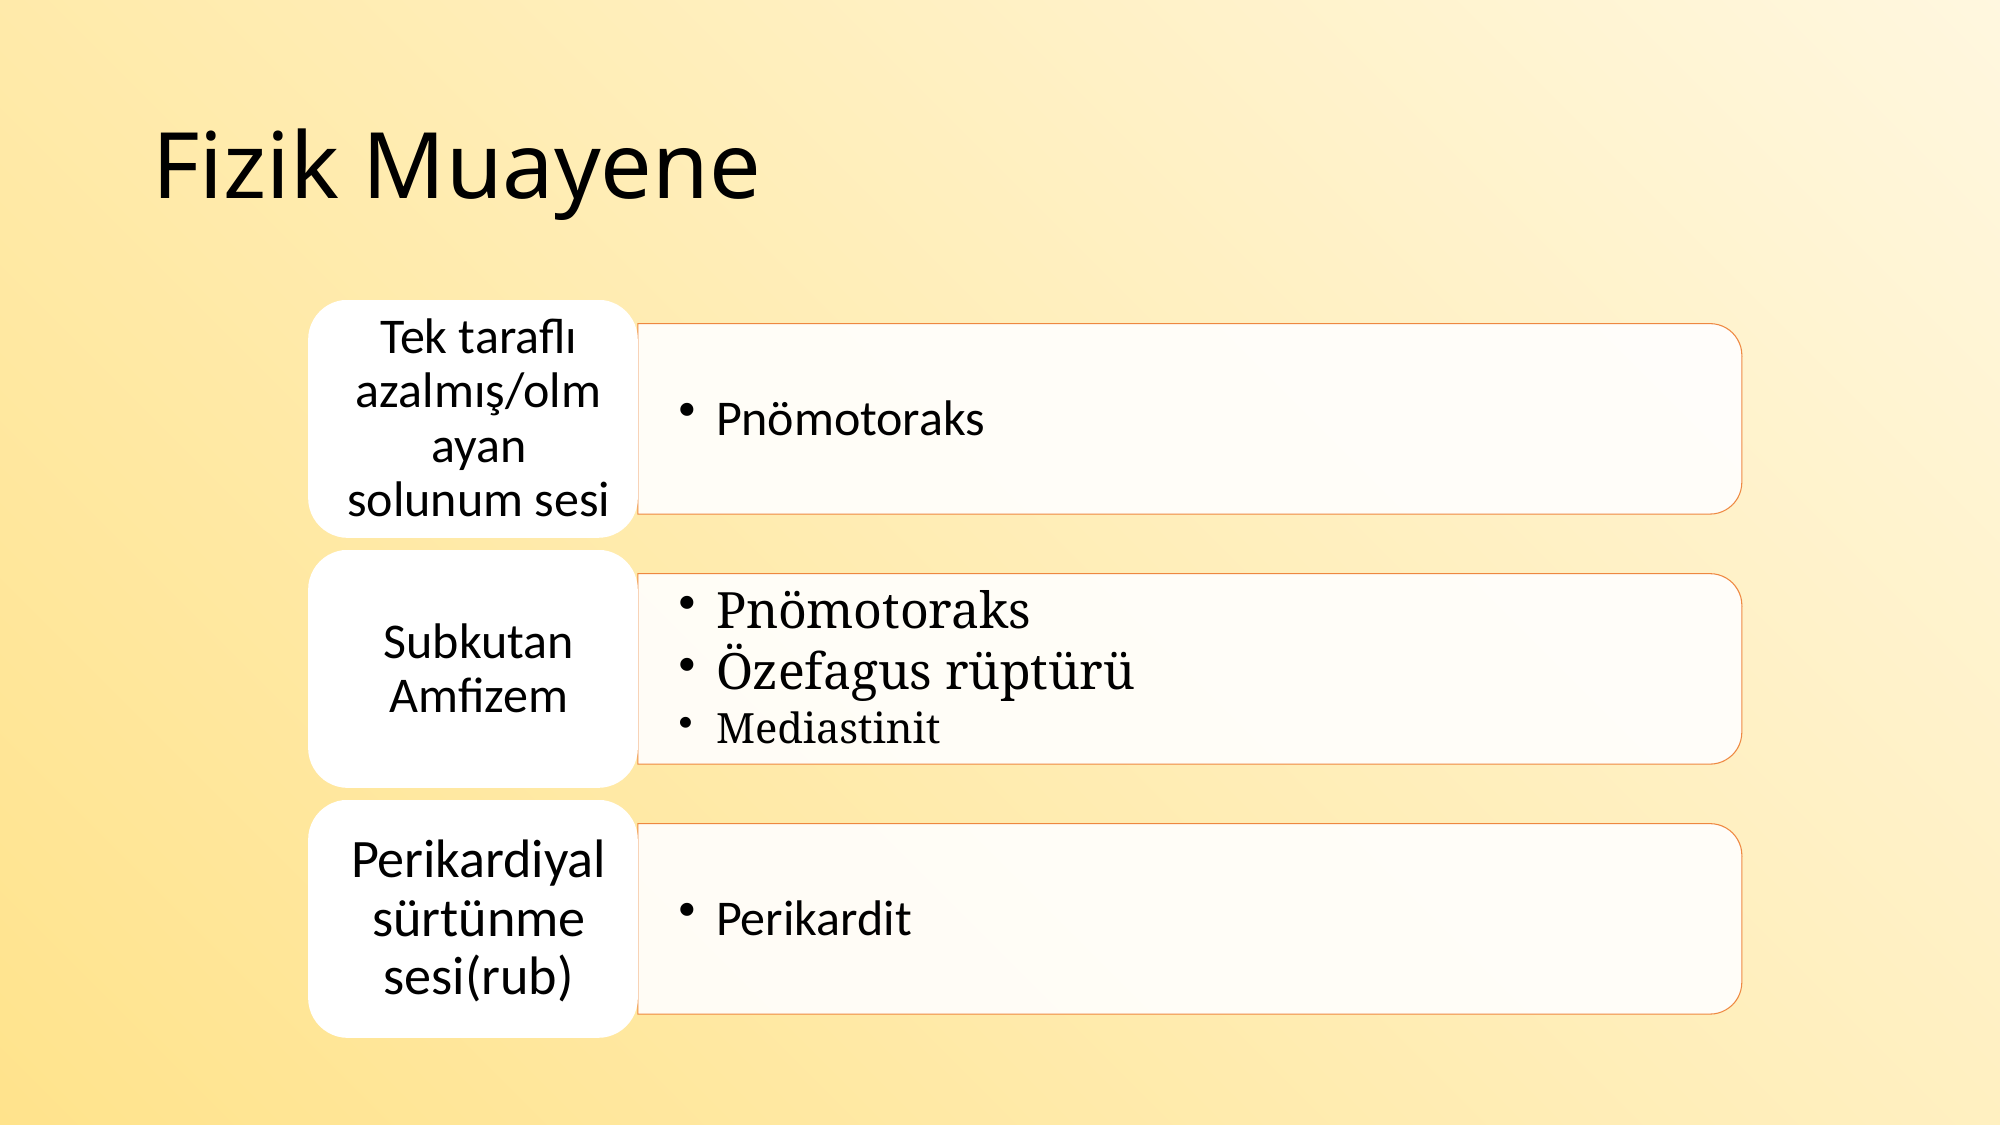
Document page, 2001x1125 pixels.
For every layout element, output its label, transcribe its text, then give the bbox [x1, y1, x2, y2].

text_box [162, 299, 1888, 1039]
title Fizik Muayene [137, 59, 1863, 278]
